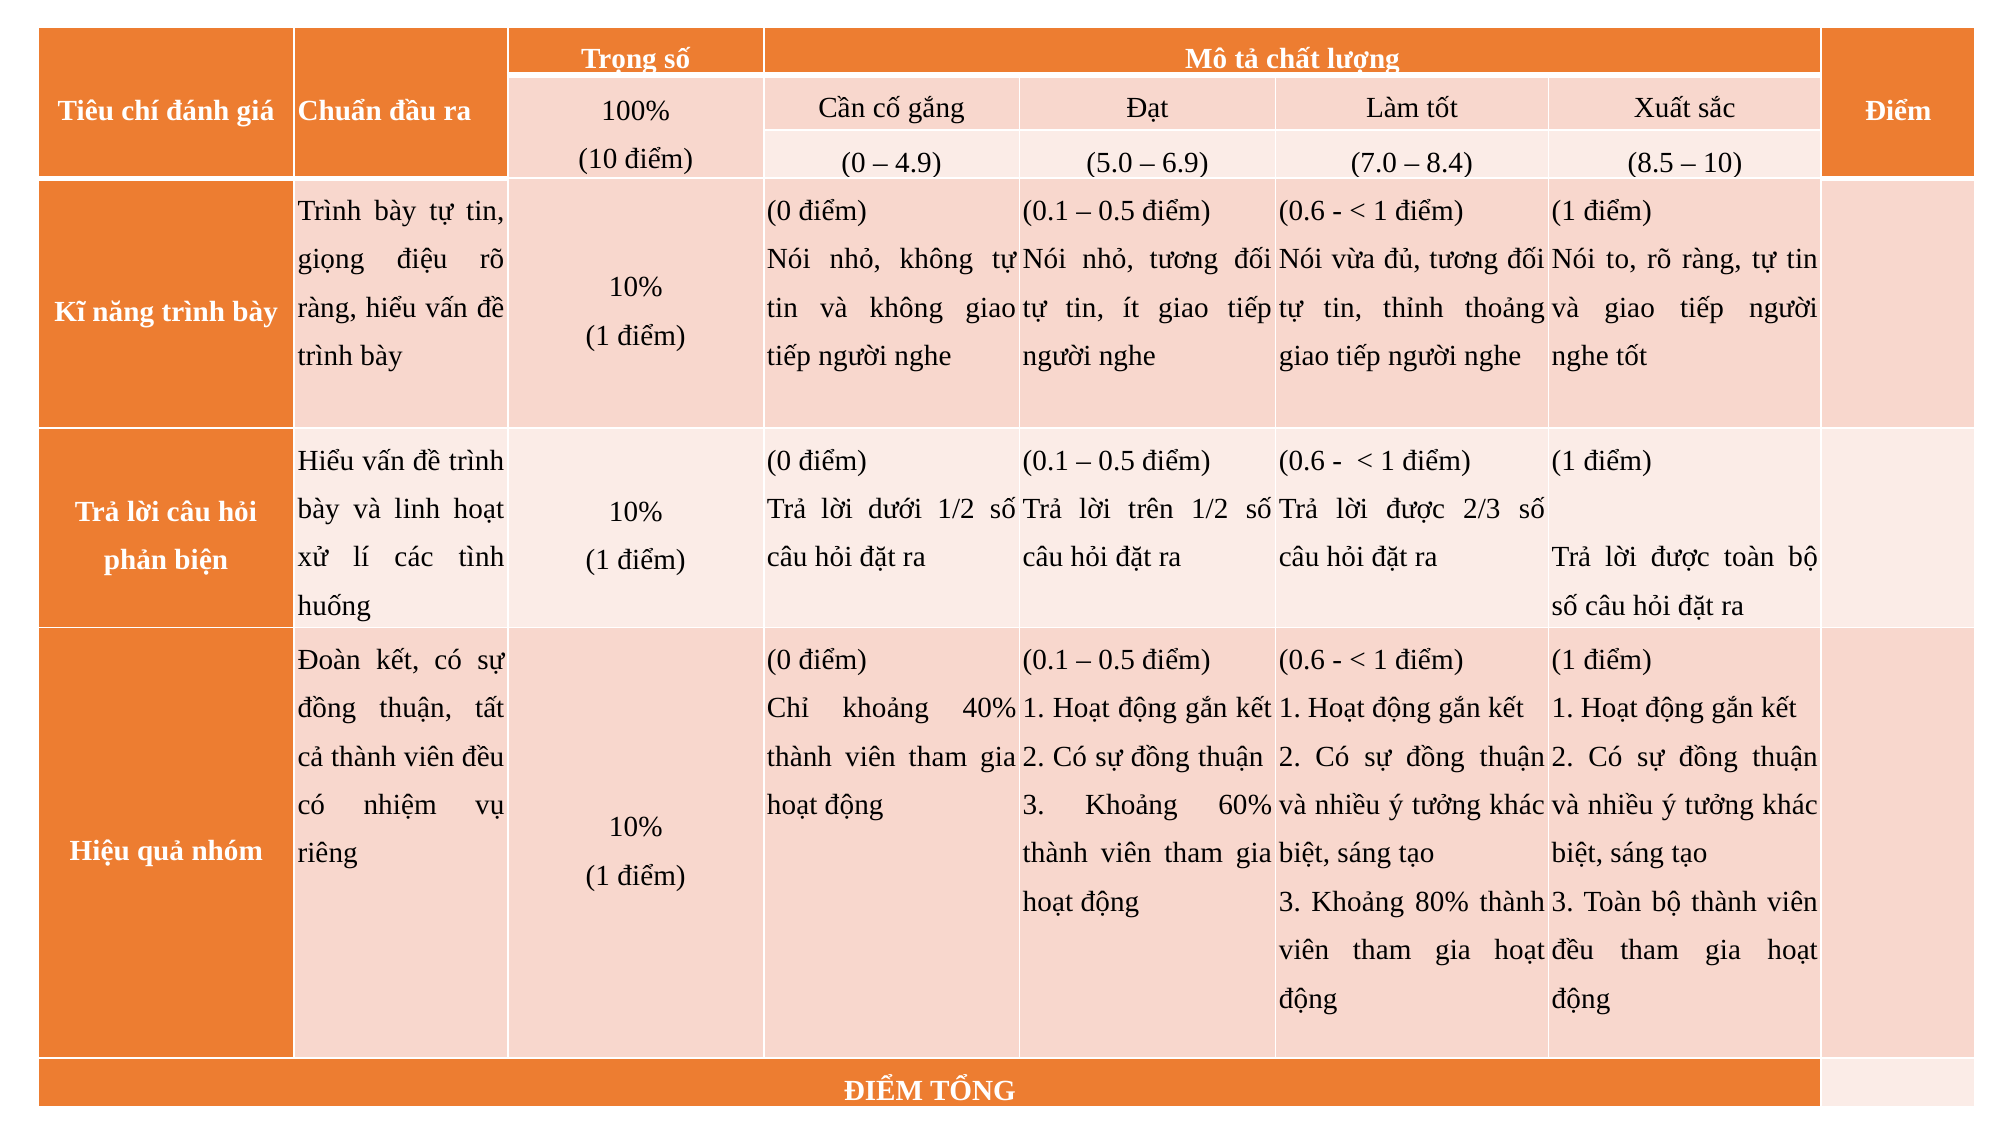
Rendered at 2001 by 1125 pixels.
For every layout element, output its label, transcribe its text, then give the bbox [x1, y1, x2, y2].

table_cell (0 điểm) Nói nhỏ, không tự tin và không giao tiếp người nghe [765, 179, 1019, 427]
table_cell 10% (1 điểm) [509, 429, 763, 627]
table_cell (8.5 – 10) [1549, 131, 1820, 177]
table_cell [1822, 181, 1974, 427]
table_cell (7.0 – 8.4) [1276, 131, 1548, 177]
table_cell Kĩ năng trình bày [39, 181, 293, 427]
table_cell (0.6 - < 1 điểm) Nói vừa đủ, tương đối tự tin, thỉnh thoảng giao tiếp người nghe [1276, 179, 1548, 427]
table_cell (0.1 – 0.5 điểm) Trả lời trên 1/2 số câu hỏi đặt ra [1020, 429, 1275, 627]
table_header Điểm [1822, 28, 1974, 176]
table_cell (0.6 - < 1 điểm) Trả lời được 2/3 số câu hỏi đặt ra [1276, 429, 1548, 627]
table_cell 10% (1 điểm) [509, 179, 763, 427]
table_cell (0 điểm) Trả lời dưới 1/2 số câu hỏi đặt ra [765, 429, 1019, 627]
table_header Tiêu chí đánh giá [39, 28, 293, 176]
table_cell Trả lời câu hỏi phản biện [39, 429, 293, 627]
table_cell (1 điểm) Trả lời được toàn bộ số câu hỏi đặt ra [1549, 429, 1820, 627]
table_cell Trình bày tự tin, giọng điệu rõ ràng, hiểu vấn đề trình bày [295, 181, 507, 427]
table_cell (0.1 – 0.5 điểm) 1. Hoạt động gắn kết 2. Có sự đồng thuận 3. Khoảng 60% thành viên tham gia hoạt động [1020, 628, 1275, 1057]
table_cell [1822, 429, 1974, 627]
table_cell (5.0 – 6.9) [1020, 131, 1275, 177]
table_cell (1 điểm) 1. Hoạt động gắn kết 2. Có sự đồng thuận và nhiều ý tưởng khác biệt, sáng tạo 3. Toàn bộ thành viên đều tham gia hoạt động [1549, 628, 1820, 1057]
table_cell 10% (1 điểm) [509, 628, 763, 1057]
table_cell Cần cố gắng [765, 78, 1019, 129]
table_cell Làm tốt [1276, 78, 1548, 129]
table_cell (0 – 4.9) [765, 131, 1019, 177]
table_cell [1822, 1059, 1974, 1106]
table_cell Xuất sắc [1549, 78, 1820, 129]
table_cell ĐIỂM TỔNG [39, 1059, 1820, 1106]
table_header Chuẩn đầu ra [295, 28, 507, 176]
table_cell Đoàn kết, có sự đồng thuận, tất cả thành viên đều có nhiệm vụ riêng [295, 628, 507, 1057]
table_header Trọng số [509, 28, 763, 72]
table_cell (1 điểm) Nói to, rõ ràng, tự tin và giao tiếp người nghe tốt [1549, 179, 1820, 427]
table_cell Hiệu quả nhóm [39, 628, 293, 1057]
table_cell (0.6 - < 1 điểm) 1. Hoạt động gắn kết 2. Có sự đồng thuận và nhiều ý tưởng khác biệt, sáng tạo 3. Khoảng 80% thành viên tham gia hoạt động [1276, 628, 1548, 1057]
table_header Mô tả chất lượng [765, 28, 1820, 72]
table_cell (0 điểm) Chỉ khoảng 40% thành viên tham gia hoạt động [765, 628, 1019, 1057]
table_cell Đạt [1020, 78, 1275, 129]
table_cell 100% (10 điểm) [509, 78, 763, 177]
table_cell (0.1 – 0.5 điểm) Nói nhỏ, tương đối tự tin, ít giao tiếp người nghe [1020, 179, 1275, 427]
table_cell Hiểu vấn đề trình bày và linh hoạt xử lí các tình huống [295, 429, 507, 627]
table_cell [1822, 628, 1974, 1057]
